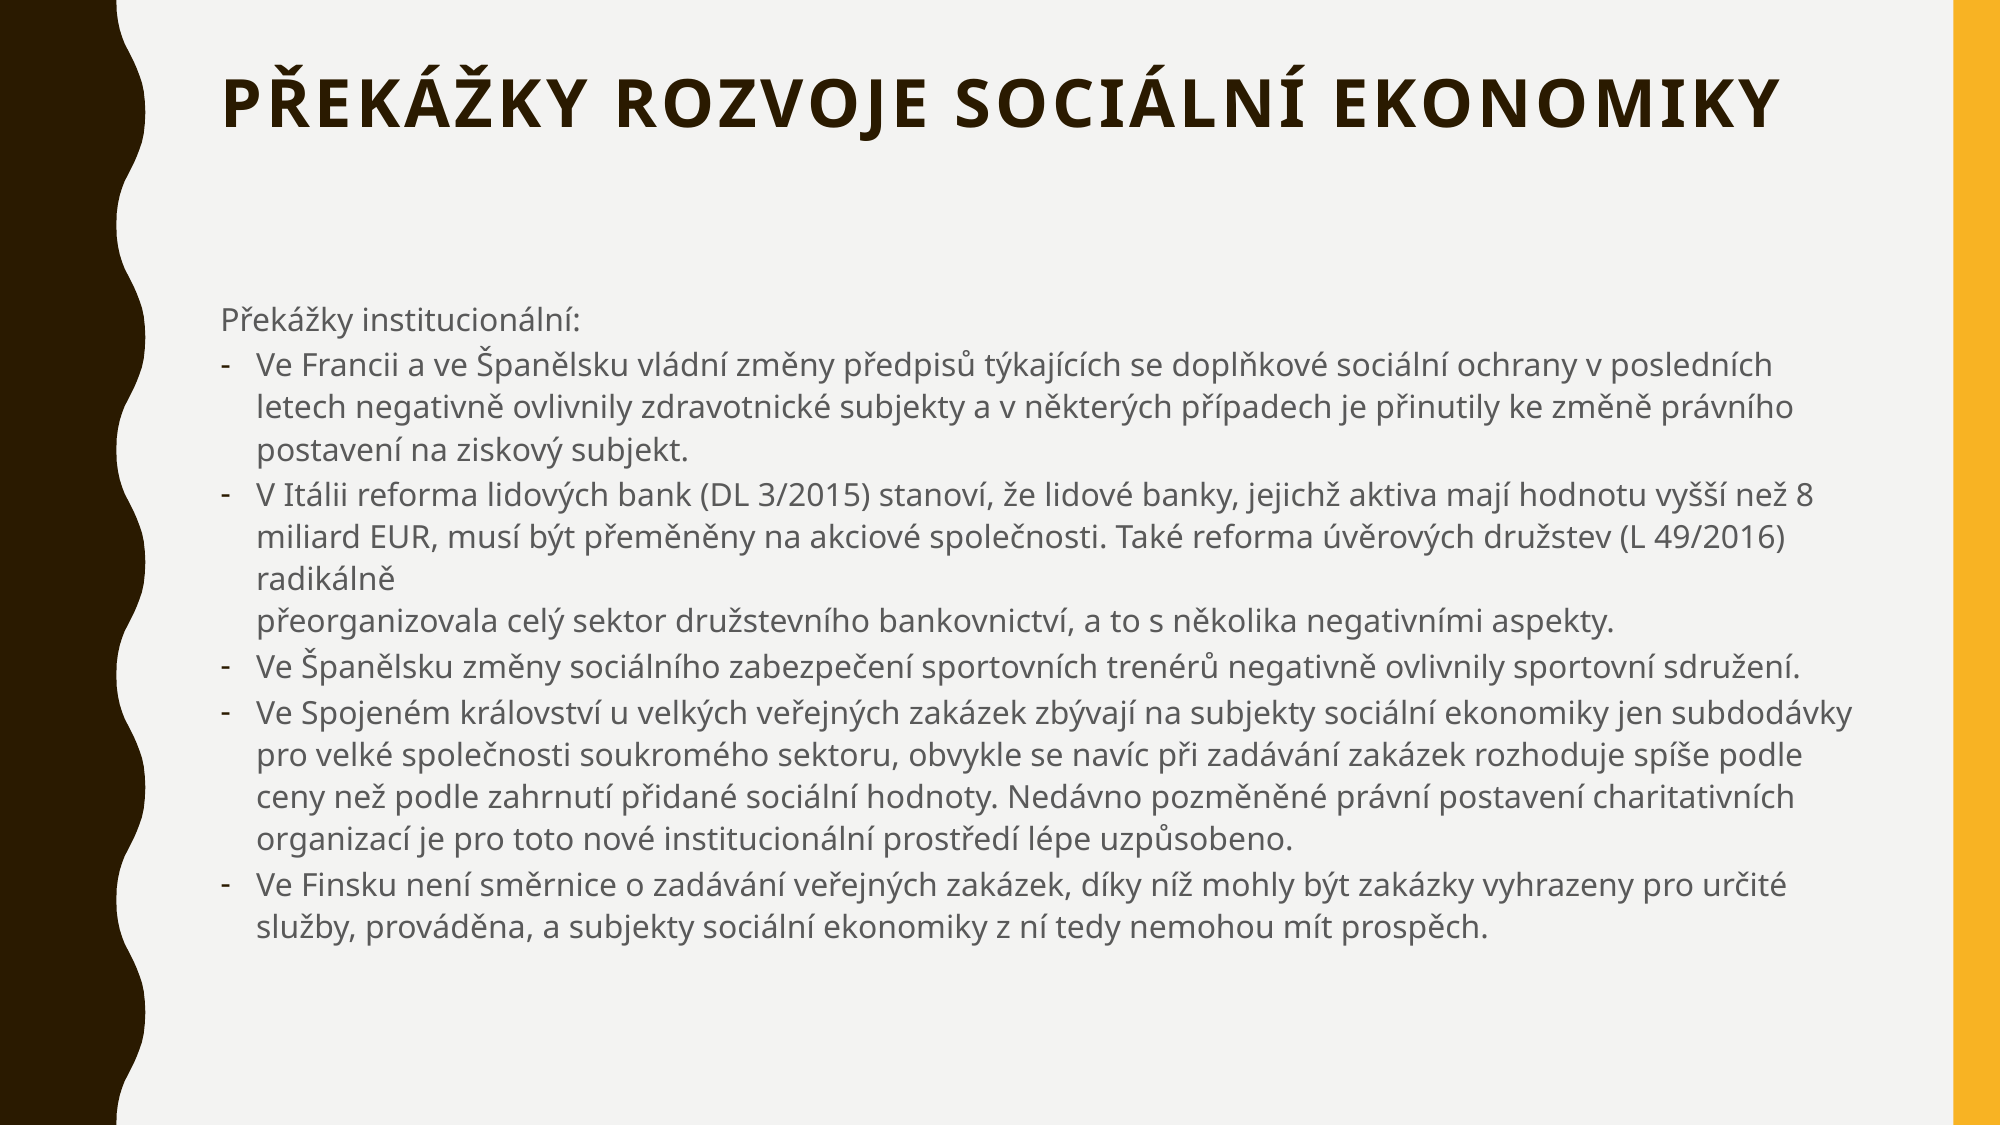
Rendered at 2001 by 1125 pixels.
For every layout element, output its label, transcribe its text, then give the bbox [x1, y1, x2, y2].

title překážky rozvoje sociální ekonomiky [205, 62, 1875, 288]
list Překážky institucionální: Ve Francii a ve Španělsku vládní změny předpisů týkajících se doplňkové sociální ochrany v posledních letech negativně ovlivnily zdravotnické subjekty a v některých případech je přinutily ke změně právního postavení na ziskový subjekt. V Itálii reforma lidových bank (DL 3/2015) stanoví, že lidové banky, jejichž aktiva mají hodnotu vyšší než 8 miliard EUR, musí být přeměněny na akciové společnosti. Také reforma úvěrových družstev (L 49/2016) radikálně přeorganizovala celý sektor družstevního bankovnictví, a to s několika negativními aspekty. Ve Španělsku změny sociálního zabezpečení sportovních trenérů negativně ovlivnily sportovní sdružení. Ve Spojeném království u velkých veřejných zakázek zbývají na subjekty sociální ekonomiky jen subdodávky pro velké společnosti soukromého sektoru, obvykle se navíc při zadávání zakázek rozhoduje spíše podle ceny než podle zahrnutí přidané sociální hodnoty. Nedávno pozměněné právní postavení charitativních organizací je pro toto nové institucionální prostředí lépe uzpůsobeno. Ve Finsku není směrnice o zadávání veřejných zakázek, díky níž mohly být zakázky vyhrazeny pro určité služby, prováděna, a subjekty sociální ekonomiky z ní tedy nemohou mít prospěch. [205, 288, 1875, 1125]
